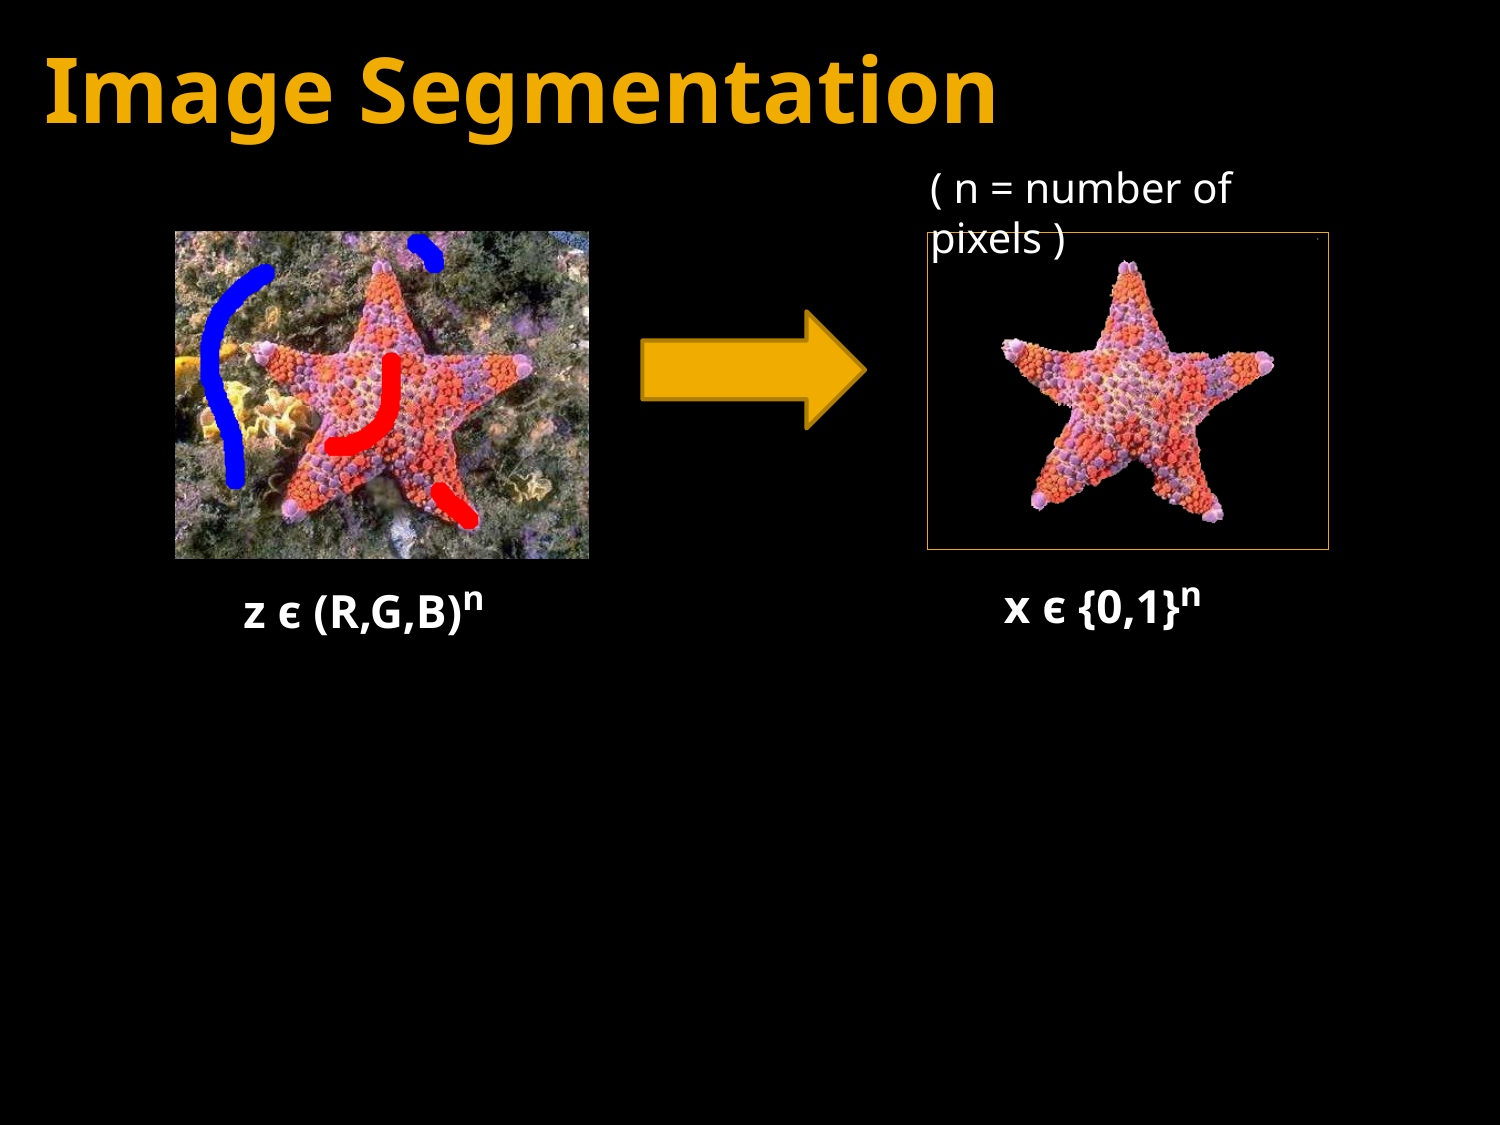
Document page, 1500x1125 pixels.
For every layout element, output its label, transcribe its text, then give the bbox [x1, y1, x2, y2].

title Image Segmentation [29, 24, 1414, 150]
text_box ( n = number of pixels ) [915, 154, 1353, 269]
text_box z є (R,G,B)n [228, 567, 500, 648]
picture [175, 231, 589, 559]
picture [927, 231, 1329, 550]
text_box [640, 309, 868, 431]
text_box x є {0,1}n [989, 557, 1218, 643]
